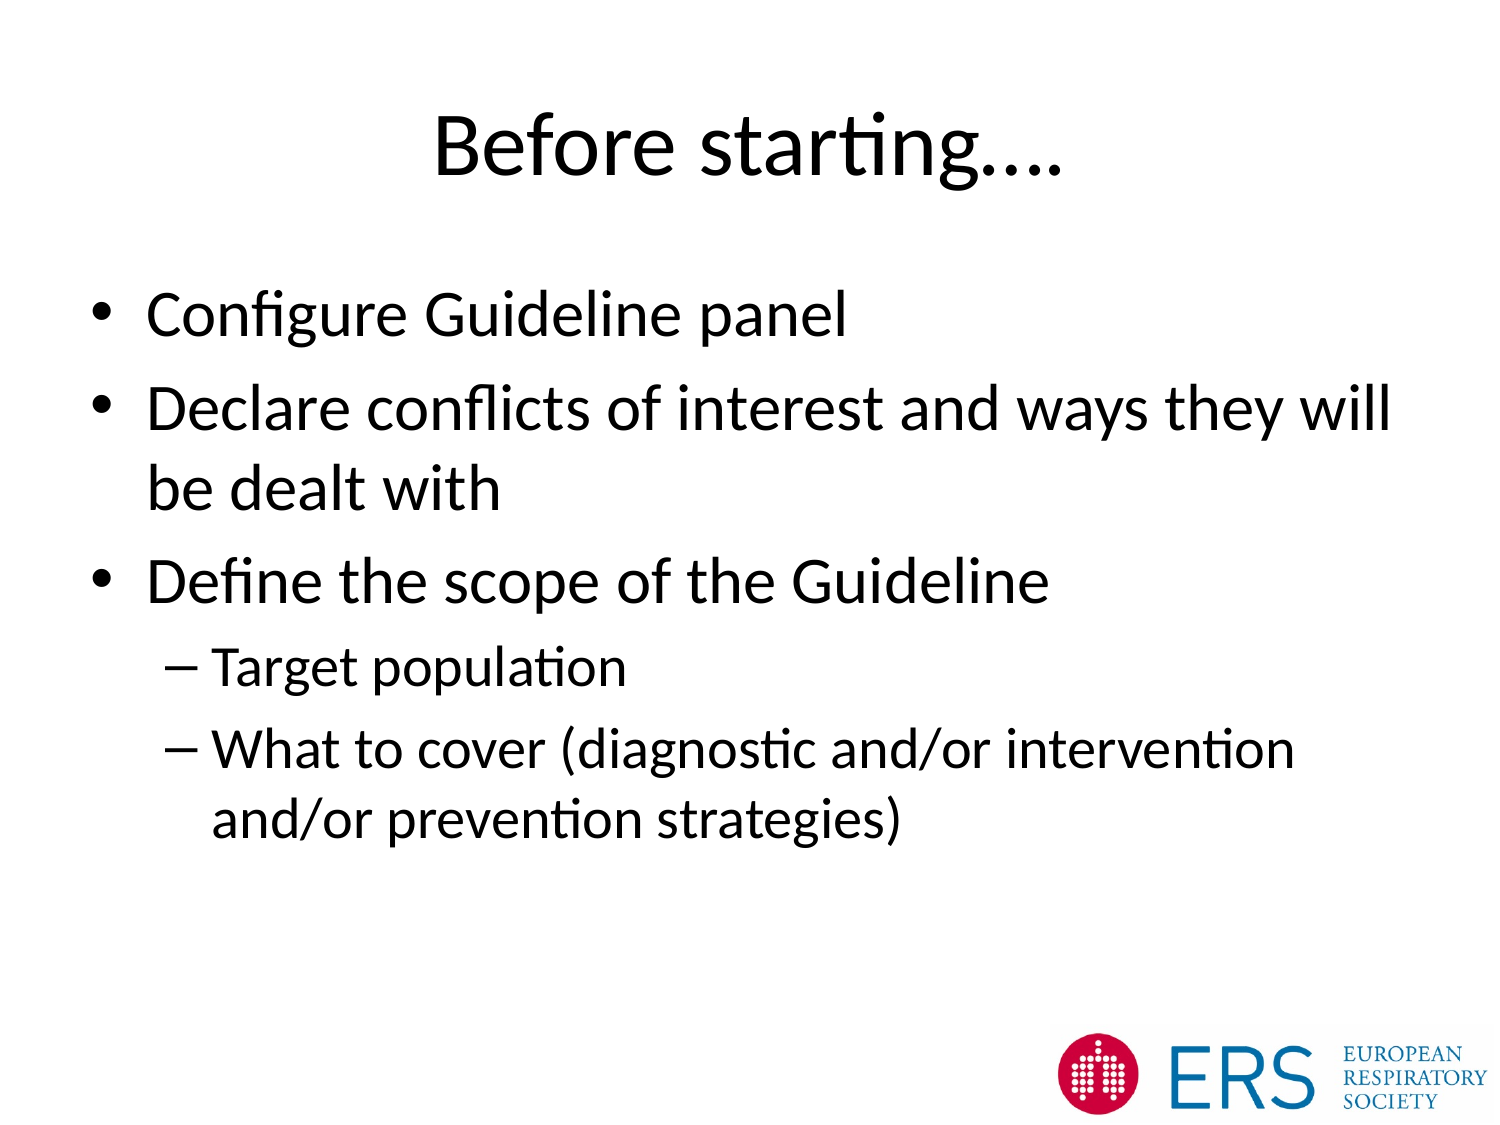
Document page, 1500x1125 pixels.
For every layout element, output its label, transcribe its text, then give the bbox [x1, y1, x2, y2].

picture [1050, 1024, 1494, 1124]
title Before starting…. [75, 45, 1425, 233]
list Configure Guideline panel Declare conflicts of interest and ways they will be dealt with Define the scope of the Guideline Target population What to cover (diagnostic and/or intervention and/or prevention strategies) [75, 262, 1425, 1005]
